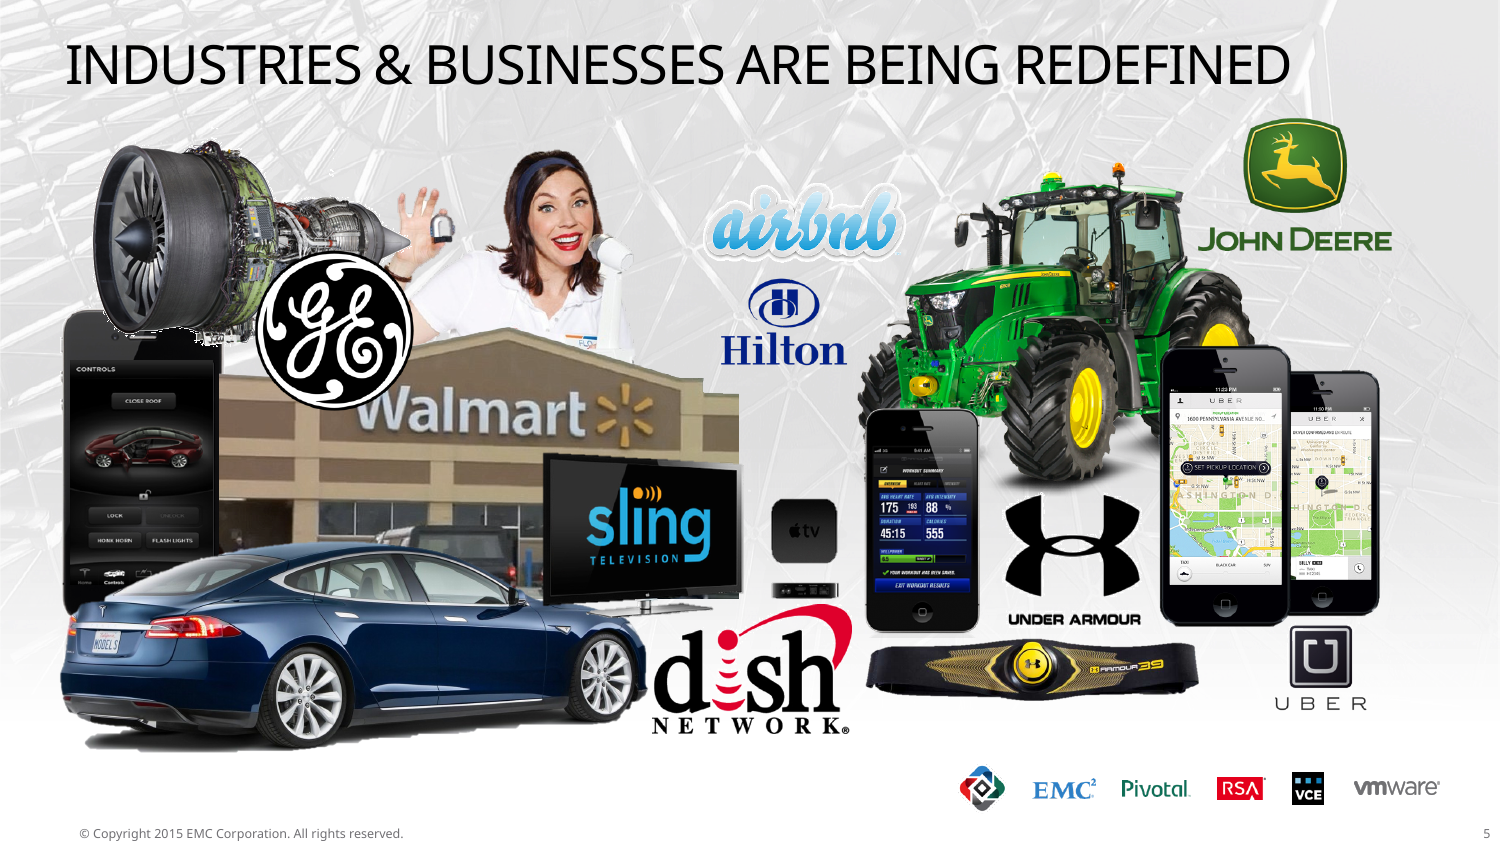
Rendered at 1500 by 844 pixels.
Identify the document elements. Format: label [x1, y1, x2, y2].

picture [1217, 777, 1266, 800]
picture [1122, 780, 1191, 797]
picture [956, 762, 1008, 814]
picture [1032, 778, 1096, 799]
text_box [0, 96, 1435, 760]
picture [0, 0, 1500, 735]
picture [1292, 772, 1324, 805]
picture [1354, 781, 1440, 795]
